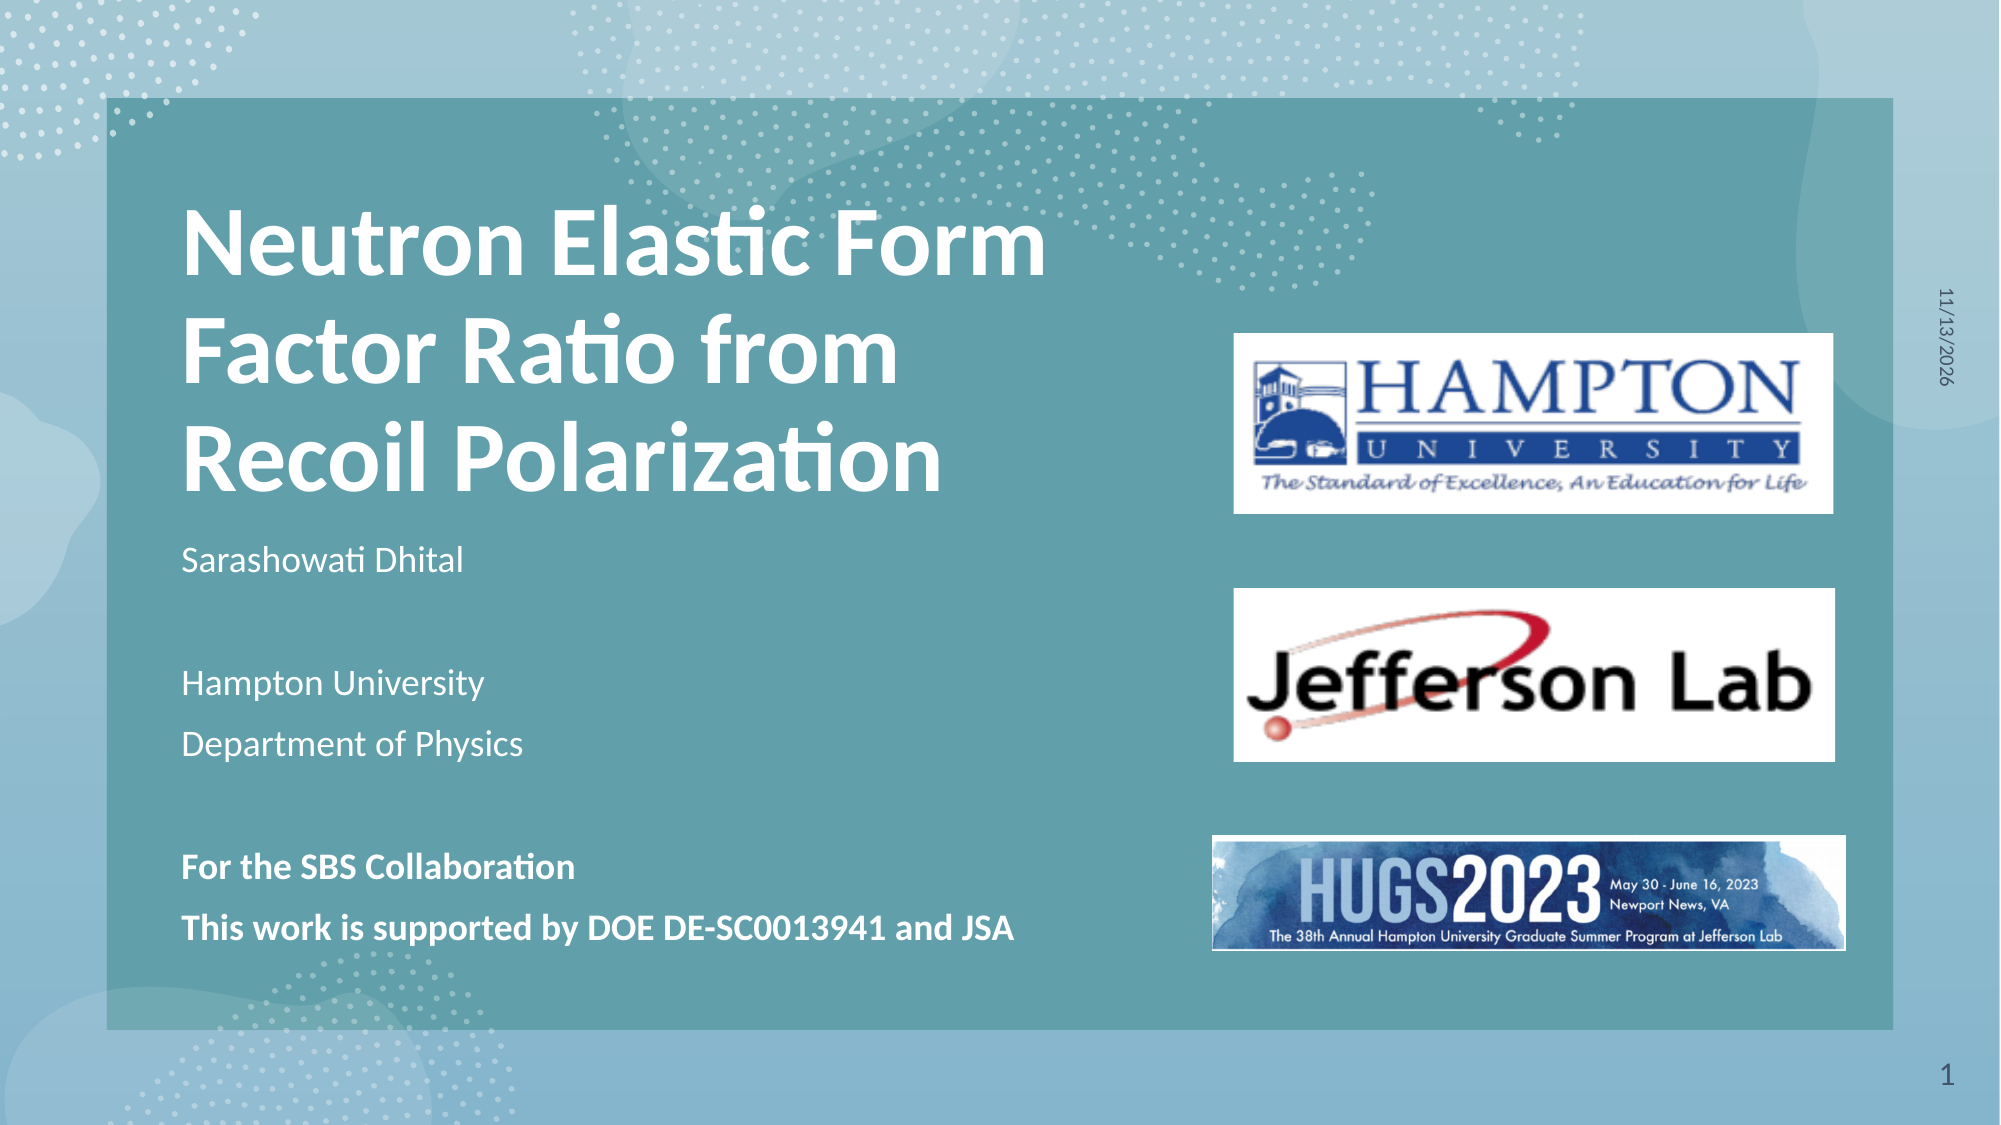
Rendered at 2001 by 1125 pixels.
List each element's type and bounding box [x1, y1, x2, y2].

text_box [0, 0, 2000, 1125]
